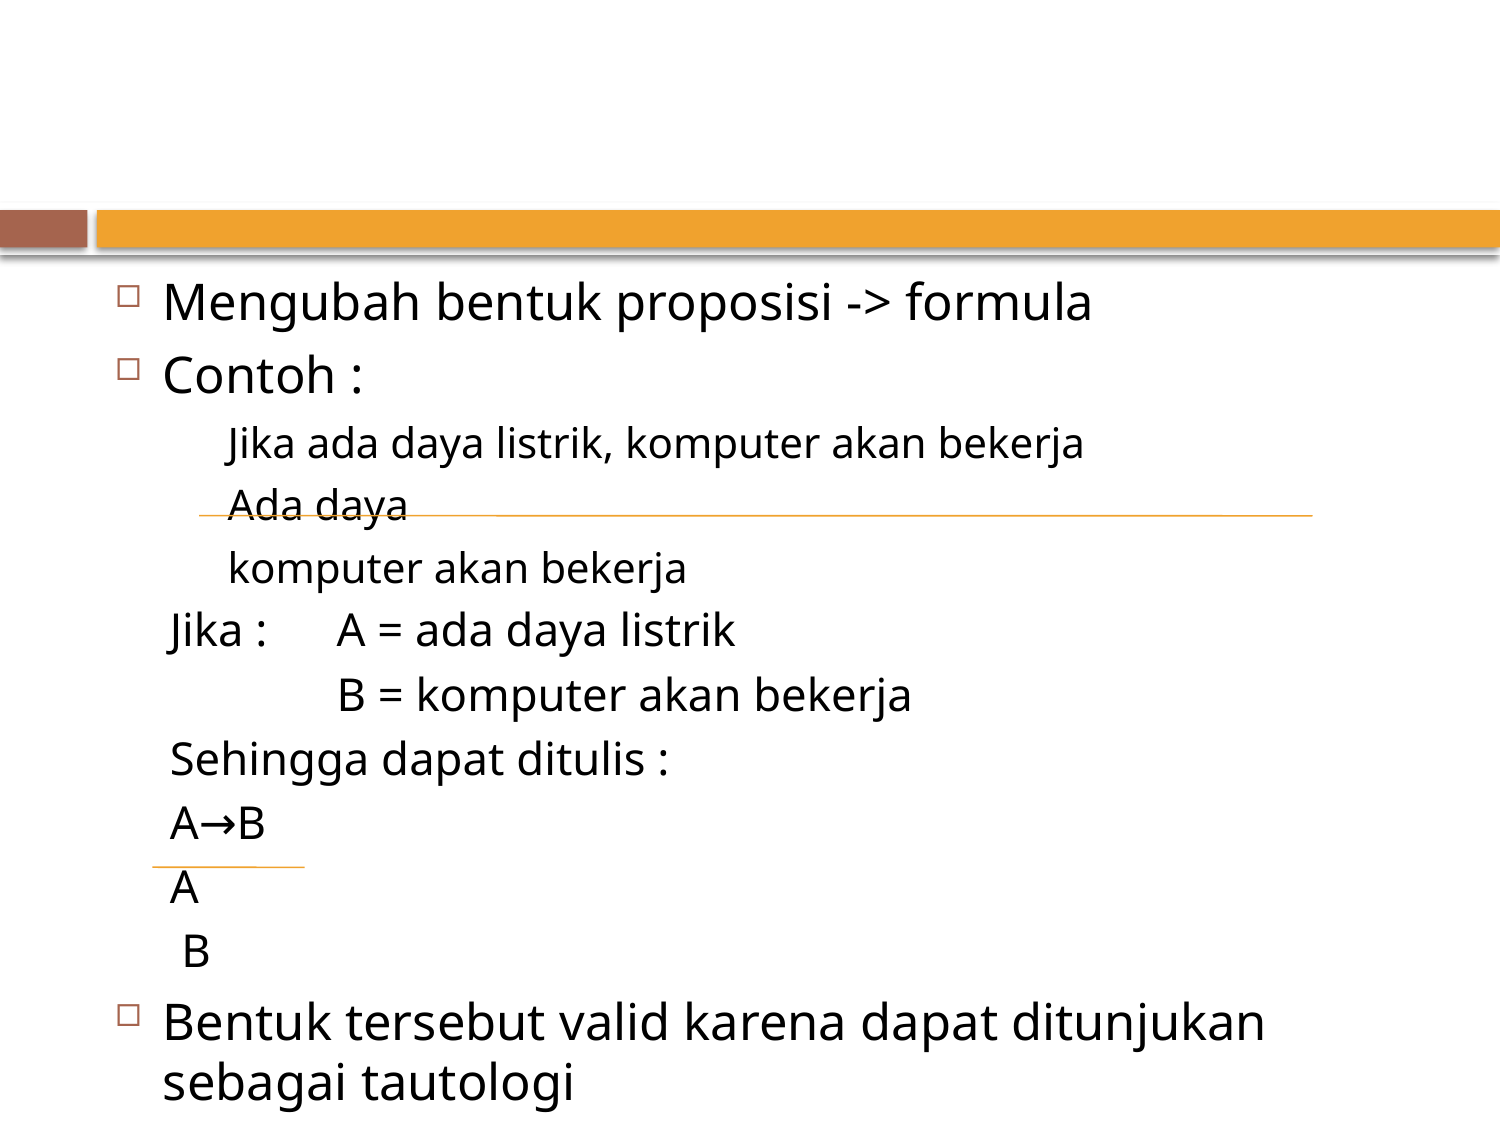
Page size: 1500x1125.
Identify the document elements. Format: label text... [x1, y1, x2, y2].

list Mengubah bentuk proposisi -> formula Contoh : Jika ada daya listrik, komputer akan bekerja Ada daya komputer akan bekerja Jika : A = ada daya listrik B = komputer akan bekerja Sehingga dapat ditulis : A→B A B Bentuk tersebut valid karena dapat ditunjukan sebagai tautologi [100, 262, 1438, 1125]
